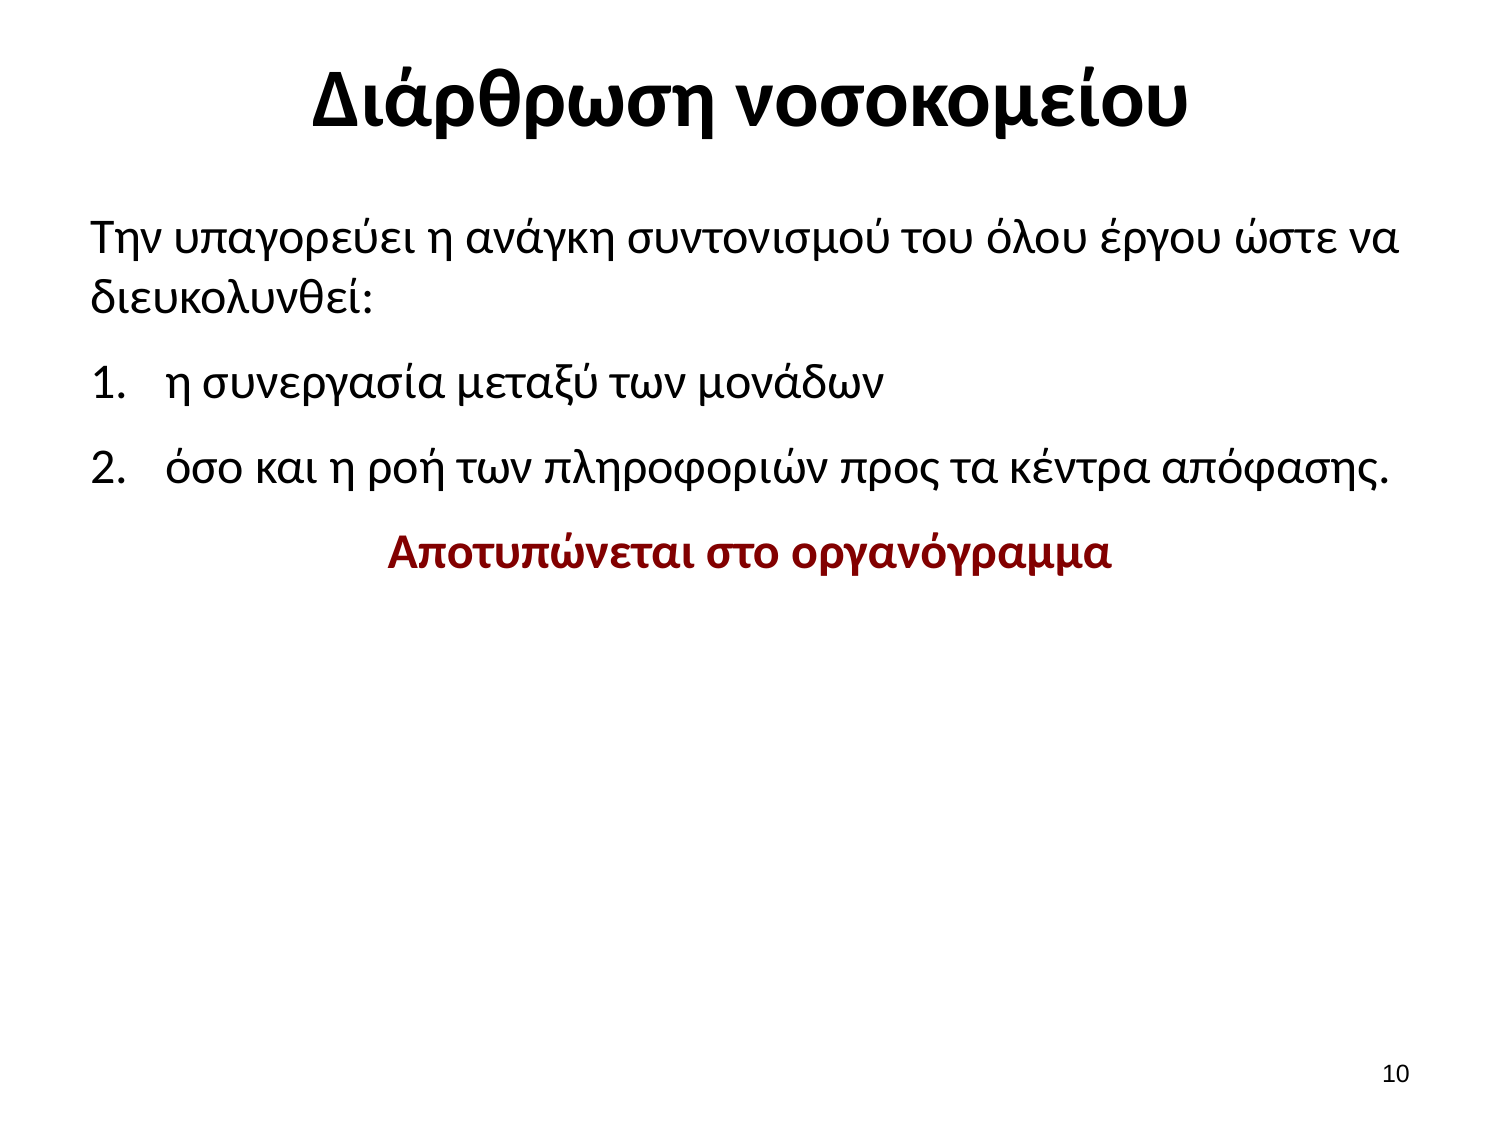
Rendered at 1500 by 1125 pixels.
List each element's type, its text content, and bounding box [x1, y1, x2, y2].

title Διάρθρωση νοσοκομείου [76, 19, 1427, 169]
slide_number 9 [1074, 1042, 1425, 1103]
list Την υπαγορεύει η ανάγκη συντονισμού του όλου έργου ώστε να διευκολυνθεί: η συνεργασία μεταξύ των μονάδων όσο και η ροή των πληροφοριών προς τα κέντρα απόφασης. Αποτυπώνεται στο οργανόγραμμα [75, 196, 1425, 1024]
